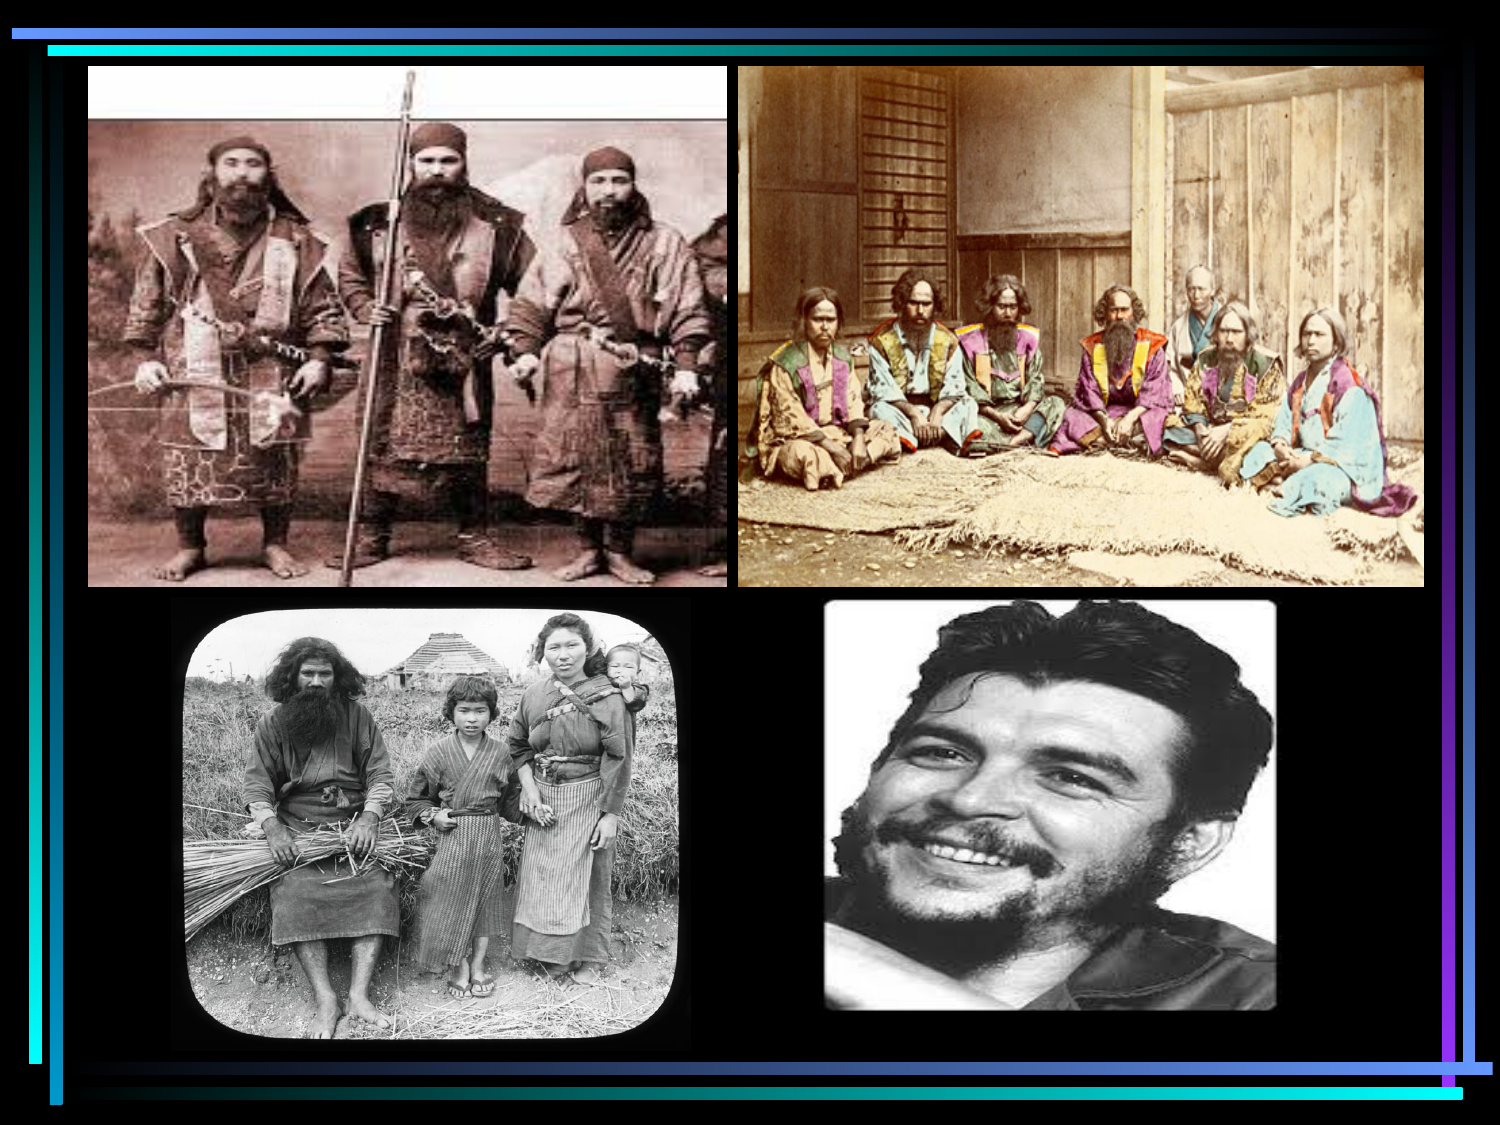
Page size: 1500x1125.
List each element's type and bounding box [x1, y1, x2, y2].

picture [820, 597, 1282, 1014]
picture [737, 66, 1424, 587]
picture [170, 597, 692, 1052]
list [88, 66, 727, 587]
